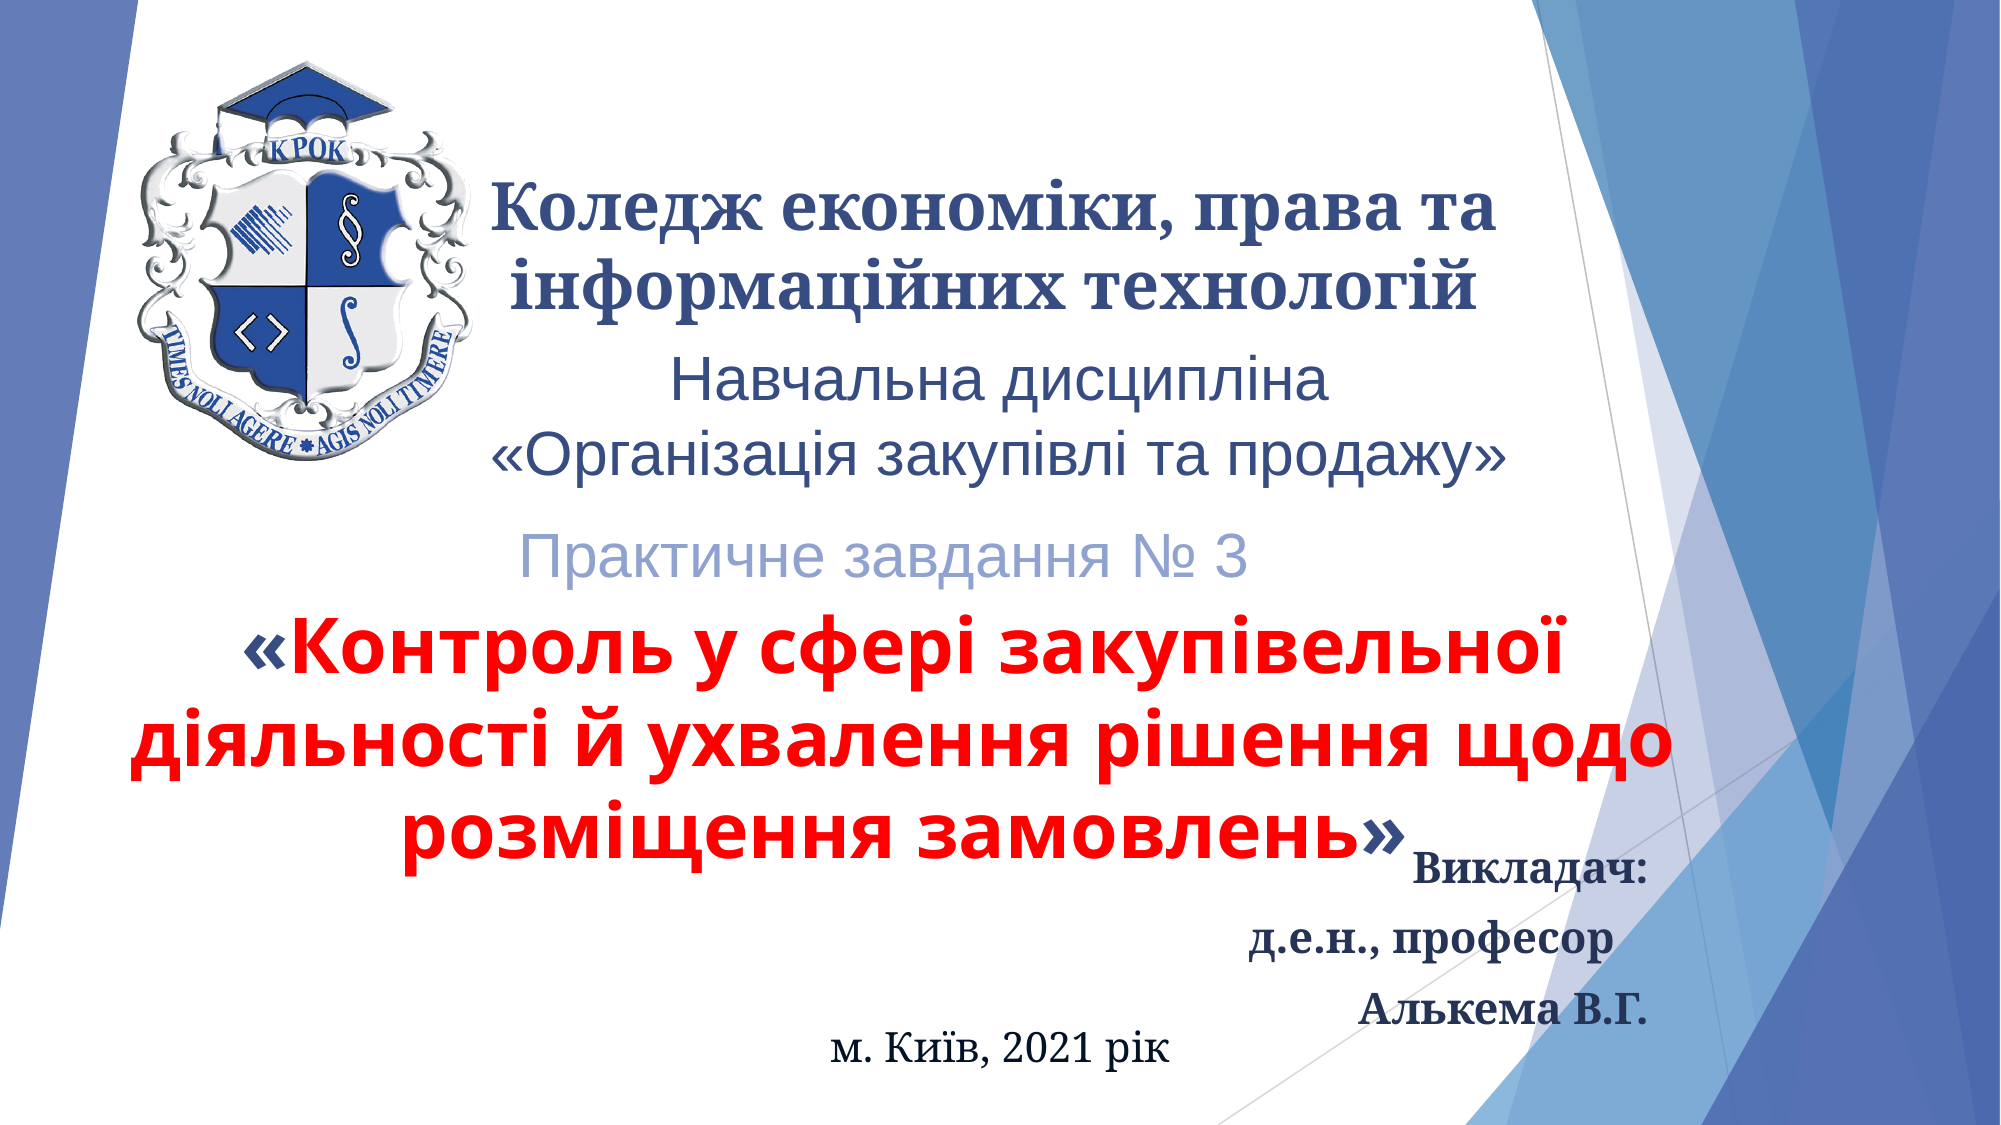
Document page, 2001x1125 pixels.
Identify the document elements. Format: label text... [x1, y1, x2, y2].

text_box м. Київ, 2021 рік [815, 1013, 1185, 1079]
picture [137, 60, 473, 461]
text_box Навчальна дисципліна «Організація закупівлі та продажу» [475, 330, 1525, 496]
text_box Практичне завдання № 3 [503, 507, 1305, 598]
subtitle Викладач: д.е.н., професор Алькема В.Г. [1225, 882, 1664, 1050]
title Коледж економіки, права та інформаційних технологій [473, 60, 1522, 331]
text_box «Контроль у сфері закупівельної діяльності й ухвалення рішення щодо розміщення замовлень» [27, 589, 1781, 882]
